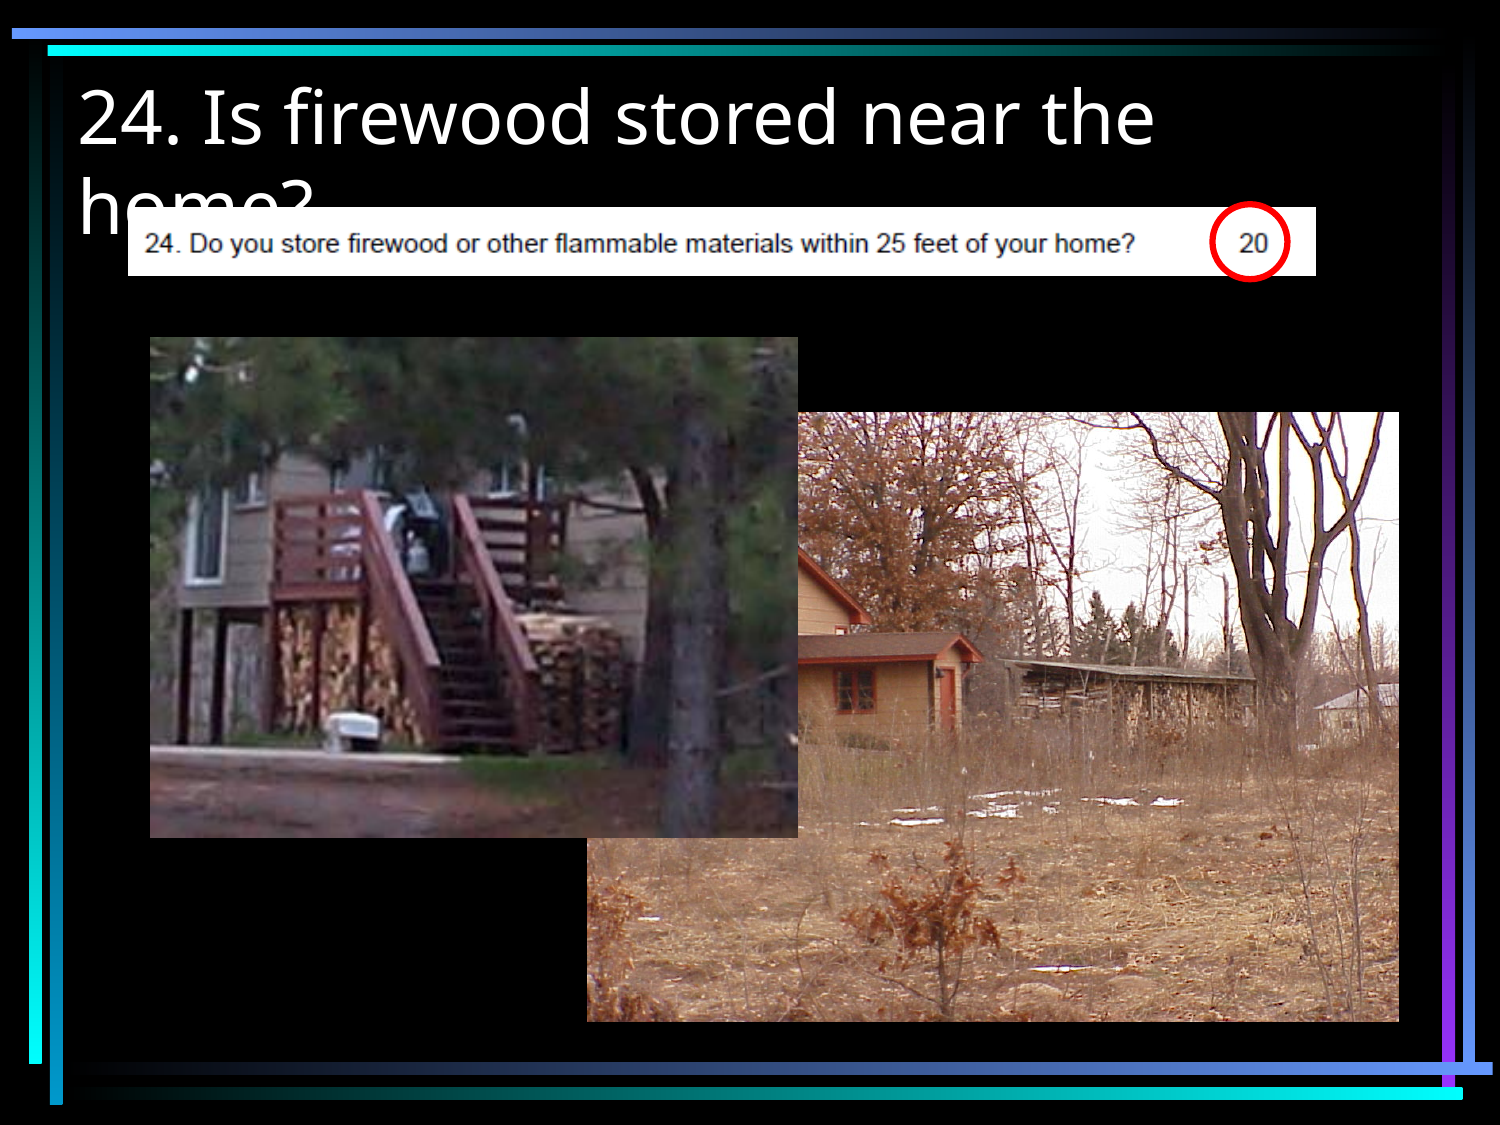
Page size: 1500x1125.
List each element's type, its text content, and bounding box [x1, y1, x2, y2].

picture [149, 337, 1400, 1022]
picture [128, 207, 1316, 276]
title 24. Is firewood stored near the home? [62, 62, 1375, 200]
